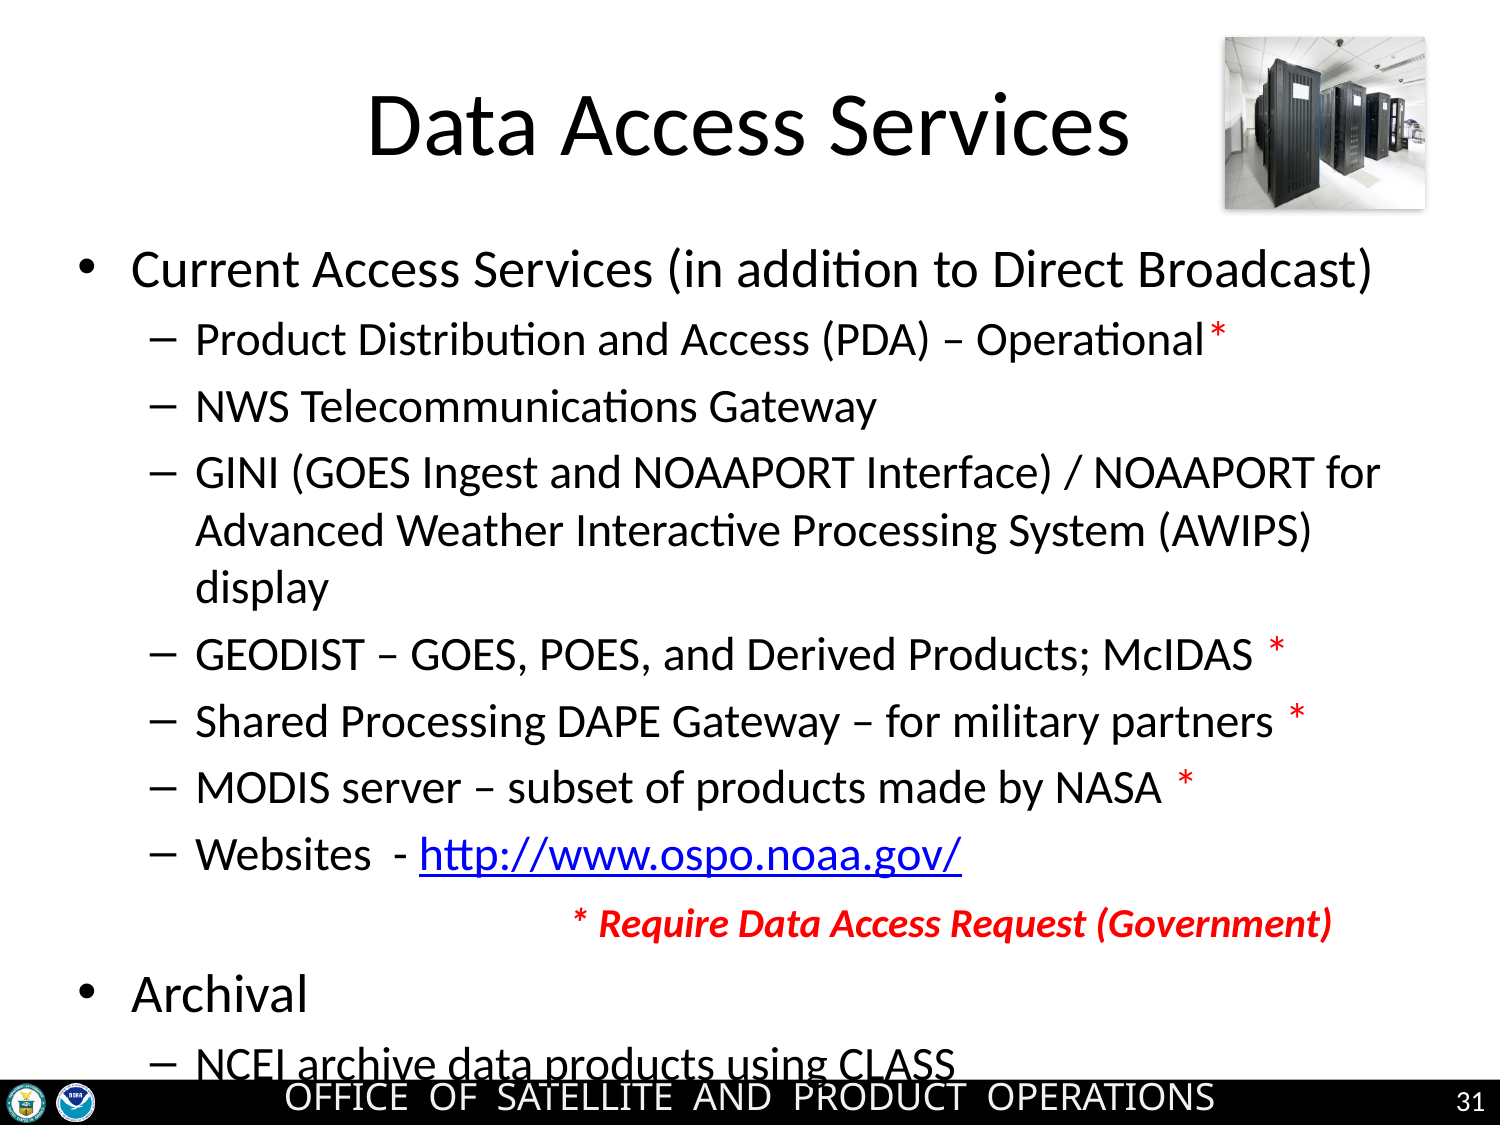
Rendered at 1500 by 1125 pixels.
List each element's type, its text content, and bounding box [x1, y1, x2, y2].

picture [56, 1083, 95, 1122]
picture [6, 1083, 46, 1123]
list Current Access Services (in addition to Direct Broadcast) Product Distribution and Access (PDA) – Operational* NWS Telecommunications Gateway GINI (GOES Ingest and NOAAPORT Interface) / NOAAPORT for Advanced Weather Interactive Processing System (AWIPS) display GEODIST – GOES, POES, and Derived Products; McIDAS * Shared Processing DAPE Gateway – for military partners * MODIS server – subset of products made by NASA * Websites - http://www.ospo.noaa.gov/ * Require Data Access Request (Government) Archival NCEI archive data products using CLASS [62, 224, 1463, 1100]
title Data Access Services [75, 24, 1425, 213]
picture [65, 1100, 85, 1109]
picture [1225, 37, 1426, 209]
